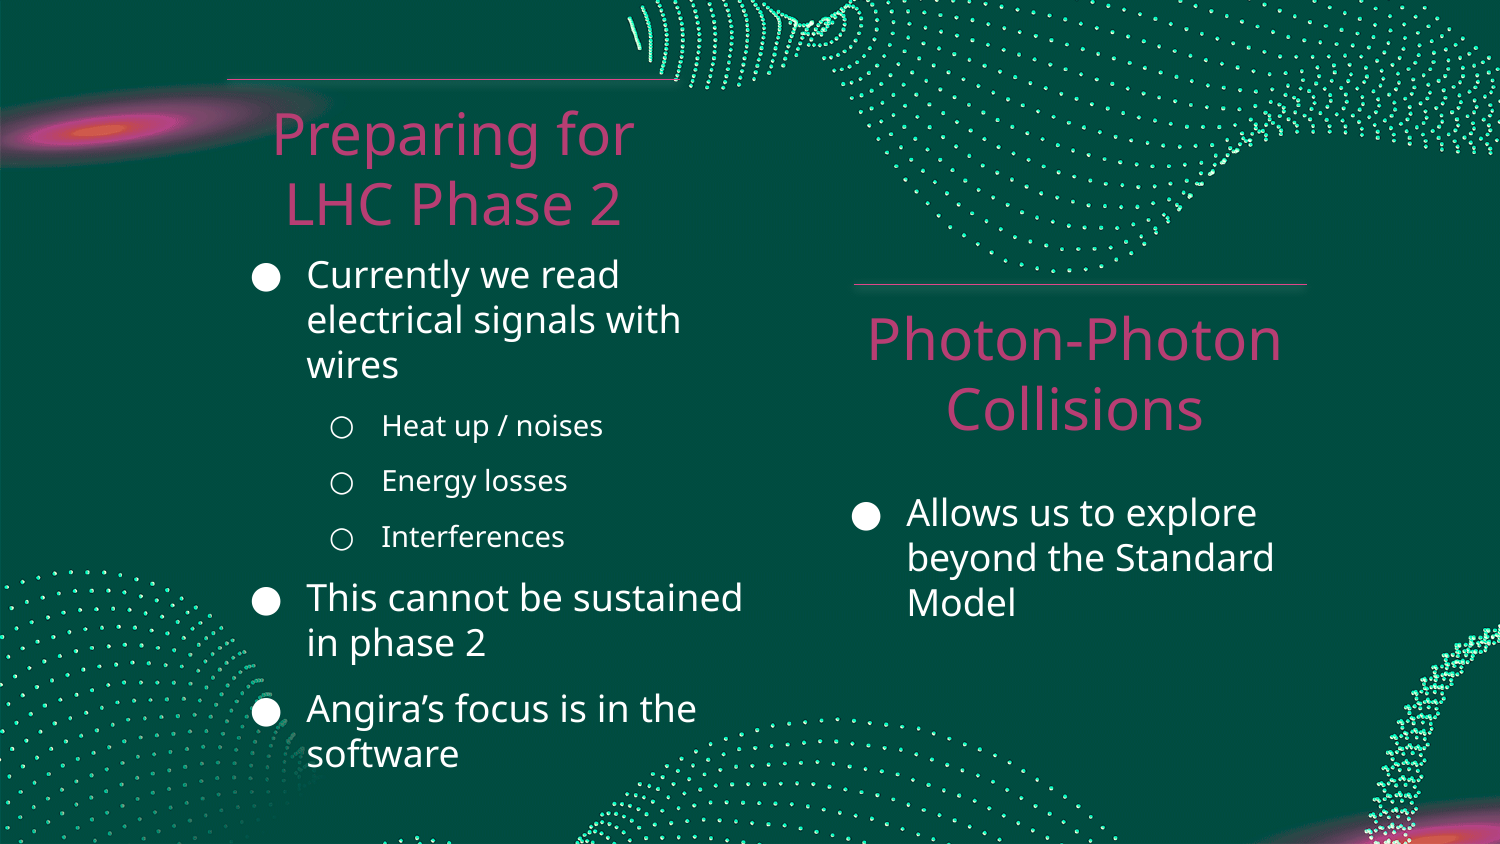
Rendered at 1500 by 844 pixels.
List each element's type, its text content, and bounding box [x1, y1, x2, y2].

list Currently we read electrical signals with wires Heat up / noises Energy losses Interferences This cannot be sustained in phase 2 Angira’s focus is in the software [216, 235, 786, 782]
picture [0, 0, 1500, 844]
title Photon-Photon Collisions [816, 302, 1334, 408]
list Allows us to explore beyond the Standard Model [816, 408, 1386, 753]
title Preparing for LHC Phase 2 [216, 97, 691, 252]
